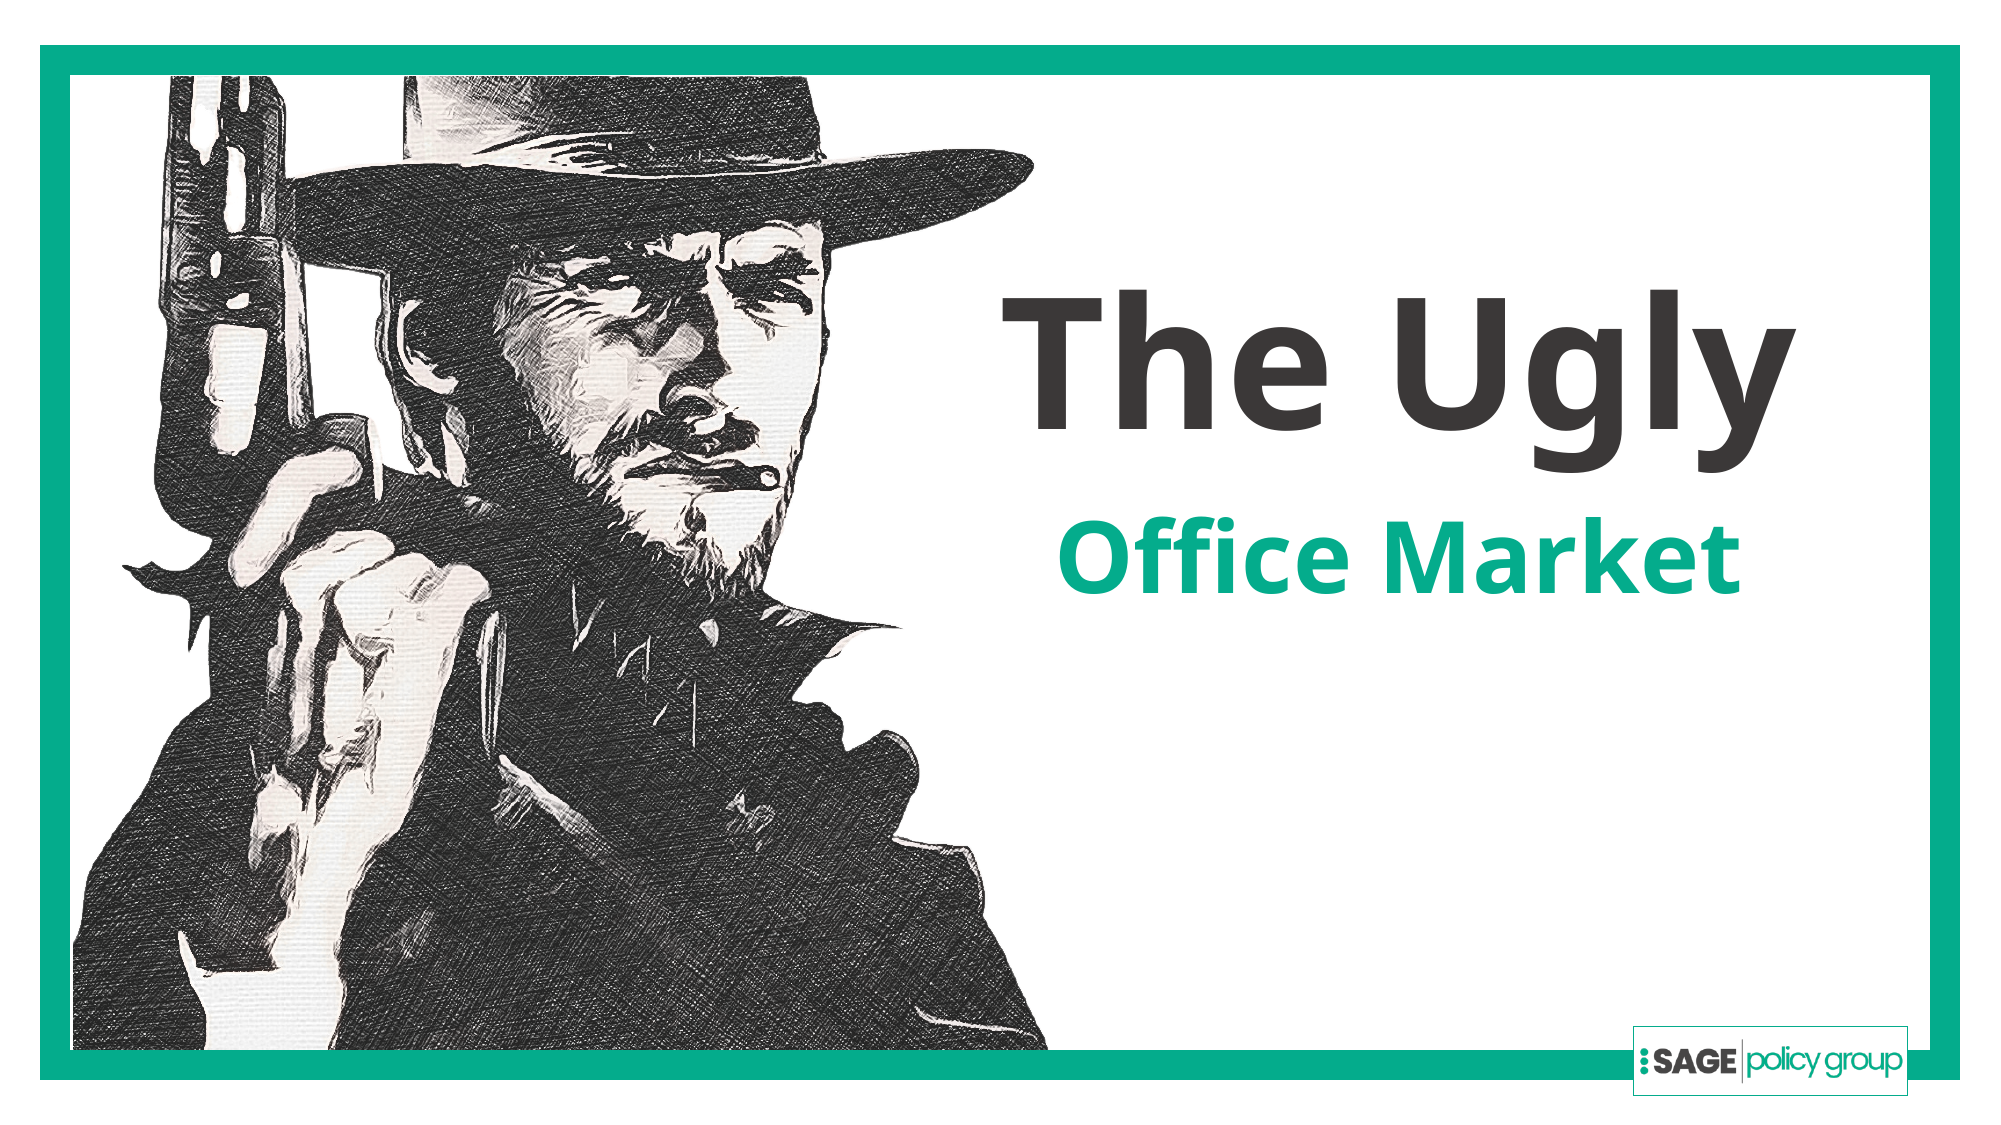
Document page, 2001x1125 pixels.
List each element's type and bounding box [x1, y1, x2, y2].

picture [1634, 1027, 1907, 1095]
